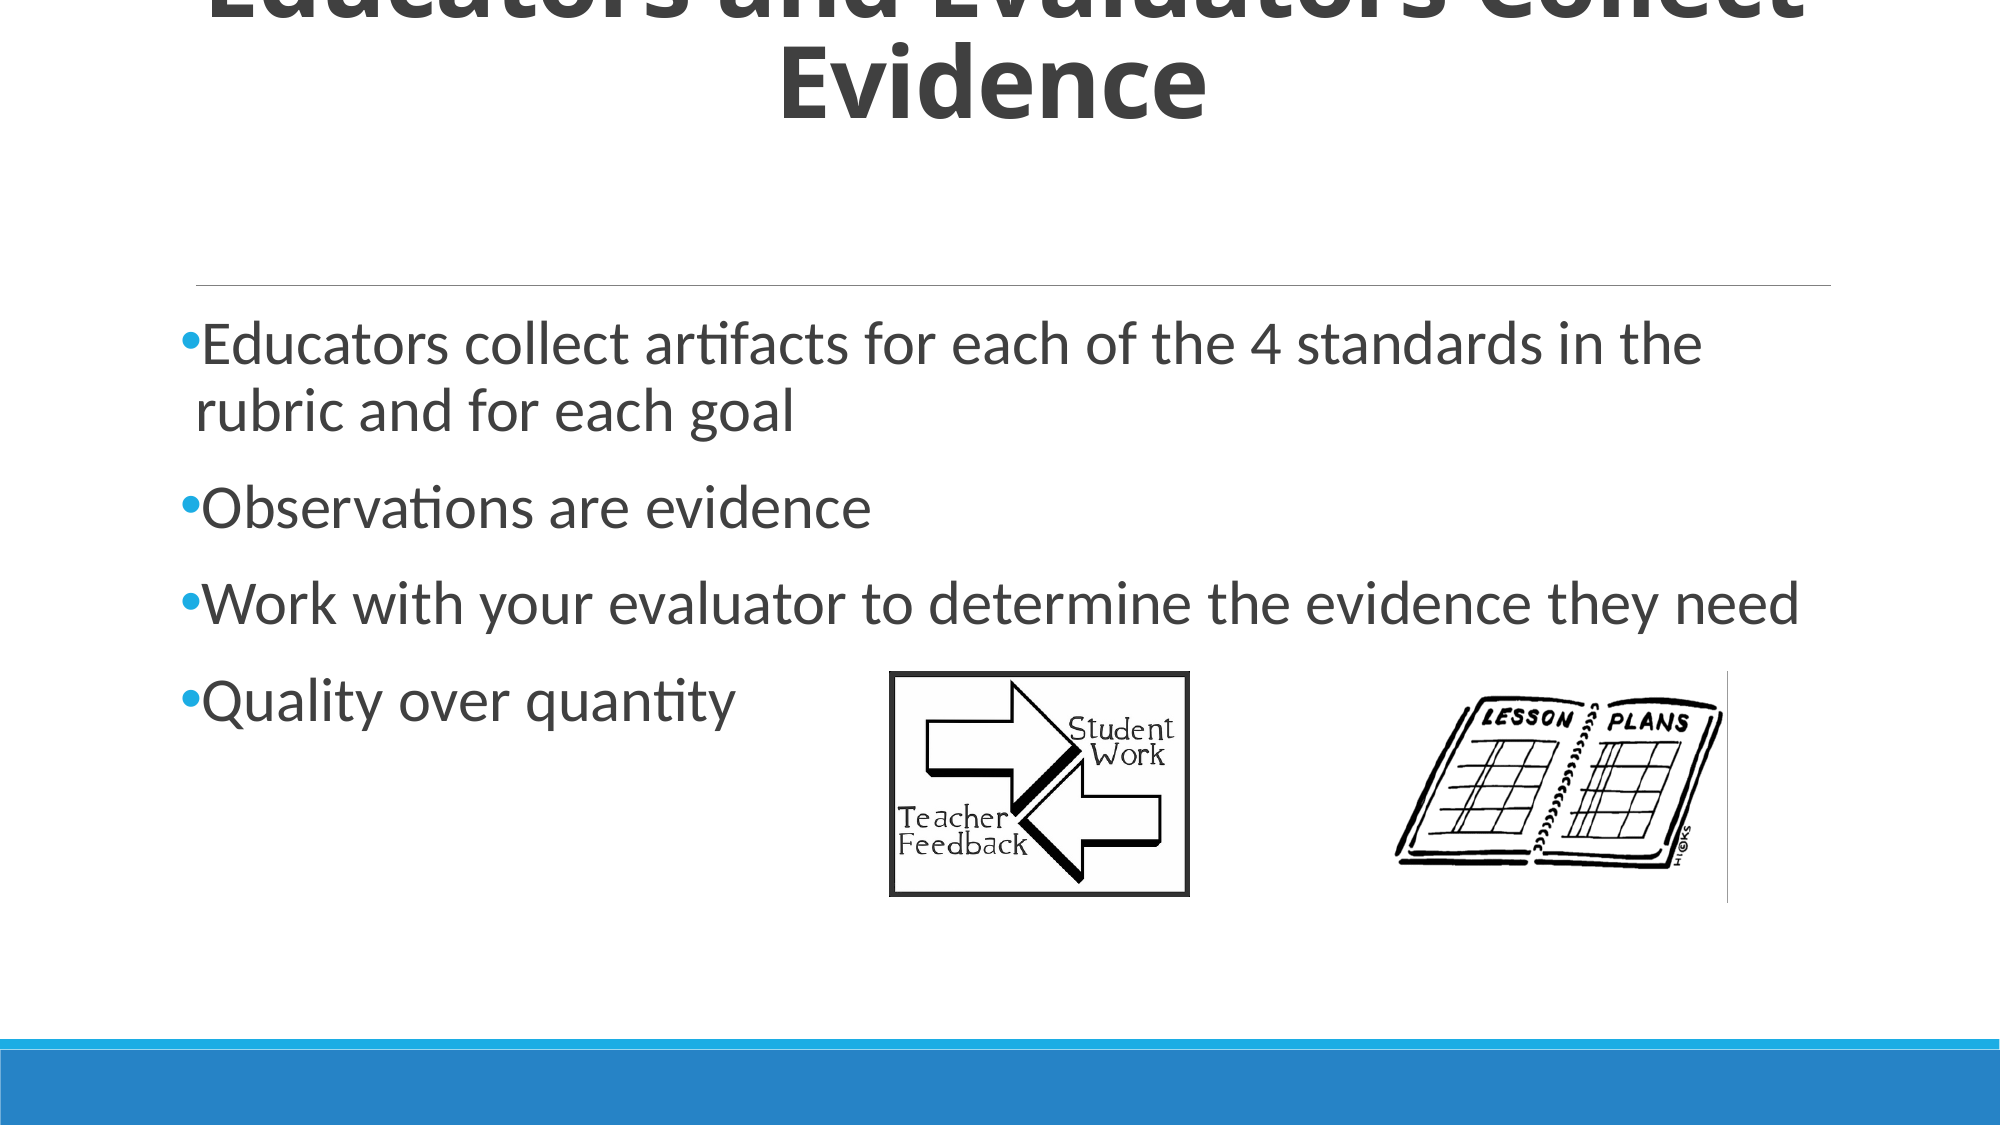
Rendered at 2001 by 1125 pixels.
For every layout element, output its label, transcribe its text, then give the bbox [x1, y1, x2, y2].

title Educators and Evaluators Collect Evidence [180, 47, 1830, 267]
picture [1386, 671, 1728, 904]
picture [888, 670, 1190, 897]
list Educators collect artifacts for each of the 4 standards in the rubric and for each goal Observations are evidence Work with your evaluator to determine the evidence they need Quality over quantity [180, 302, 1830, 963]
